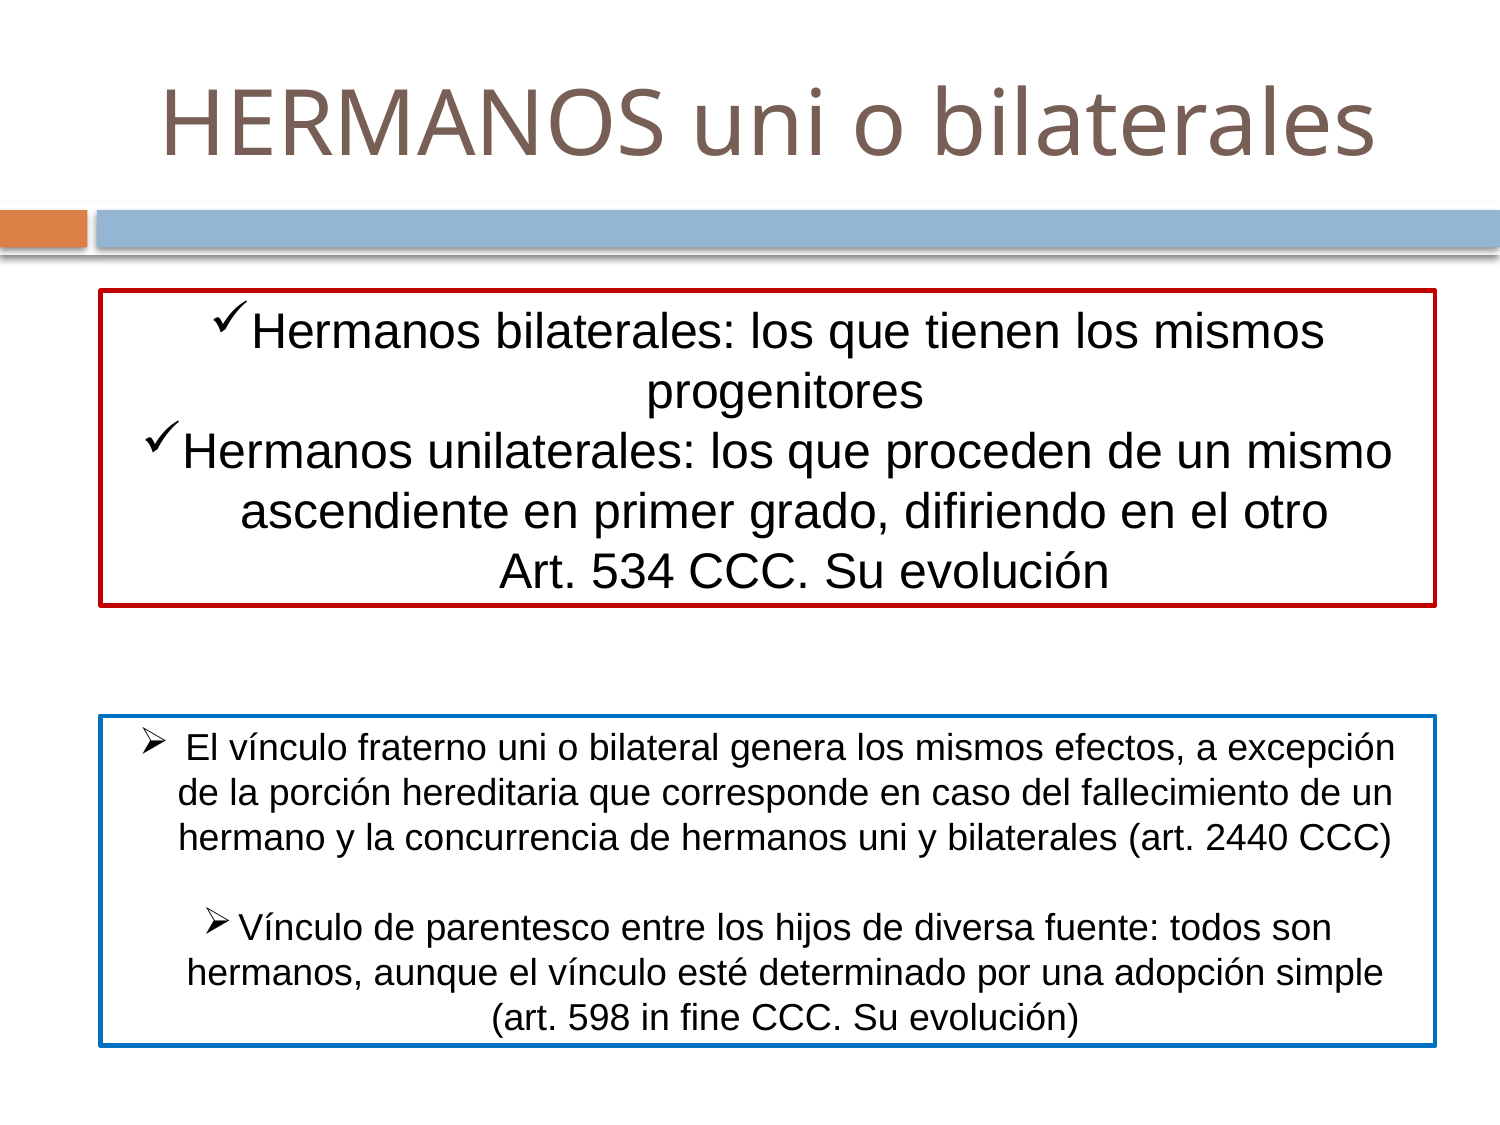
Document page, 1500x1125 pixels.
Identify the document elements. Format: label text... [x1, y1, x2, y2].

title HERMANOS uni o bilaterales [99, 37, 1438, 200]
text_box El vínculo fraterno uni o bilateral genera los mismos efectos, a excepción de la porción hereditaria que corresponde en caso del fallecimiento de un hermano y la concurrencia de hermanos uni y bilaterales (art. 2440 CCC) Vínculo de parentesco entre los hijos de diversa fuente: todos son hermanos, aunque el vínculo esté determinado por una adopción simple (art. 598 in fine CCC. Su evolución) [100, 715, 1436, 1046]
text_box Hermanos bilaterales: los que tienen los mismos progenitores Hermanos unilaterales: los que proceden de un mismo ascendiente en primer grado, difiriendo en el otro Art. 534 CCC. Su evolución [100, 290, 1436, 606]
